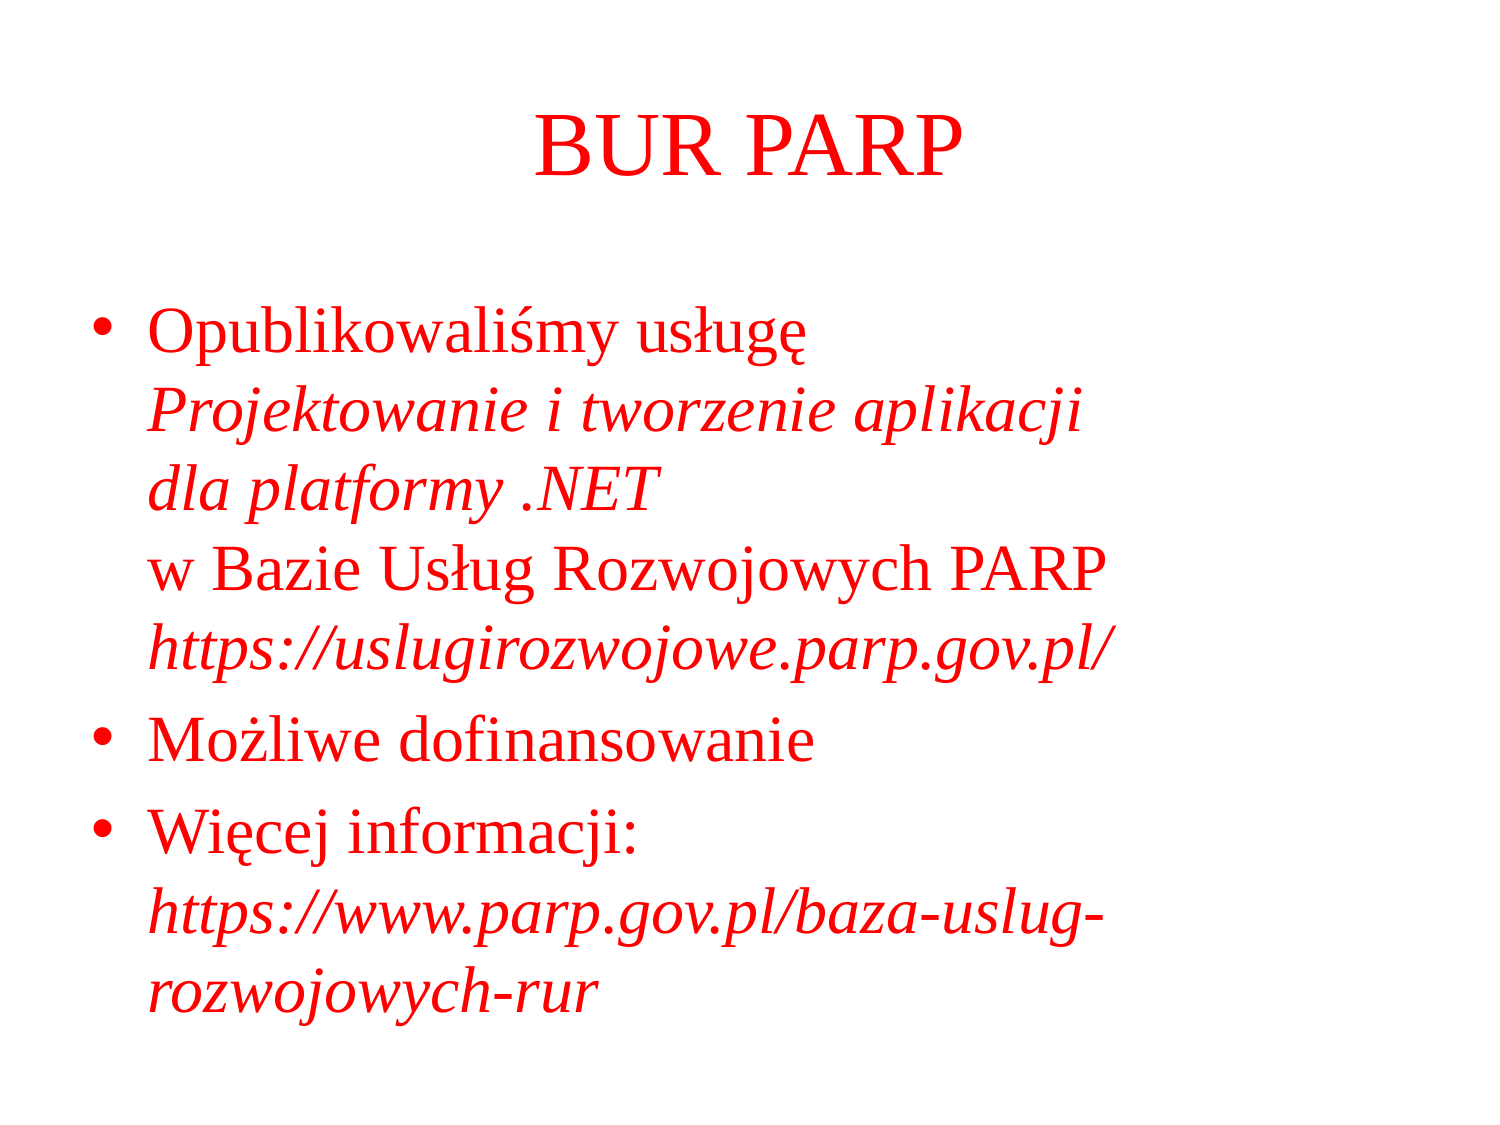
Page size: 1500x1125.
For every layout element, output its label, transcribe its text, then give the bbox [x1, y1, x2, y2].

list Opublikowaliśmy usługę Projektowanie i tworzenie aplikacji dla platformy .NET w Bazie Usług Rozwojowych PARP https://uslugirozwojowe.parp.gov.pl/ Możliwe dofinansowanie Więcej informacji: https://www.parp.gov.pl/baza-uslug-rozwojowych-rur [76, 278, 1427, 1035]
title BUR PARP [75, 45, 1425, 233]
